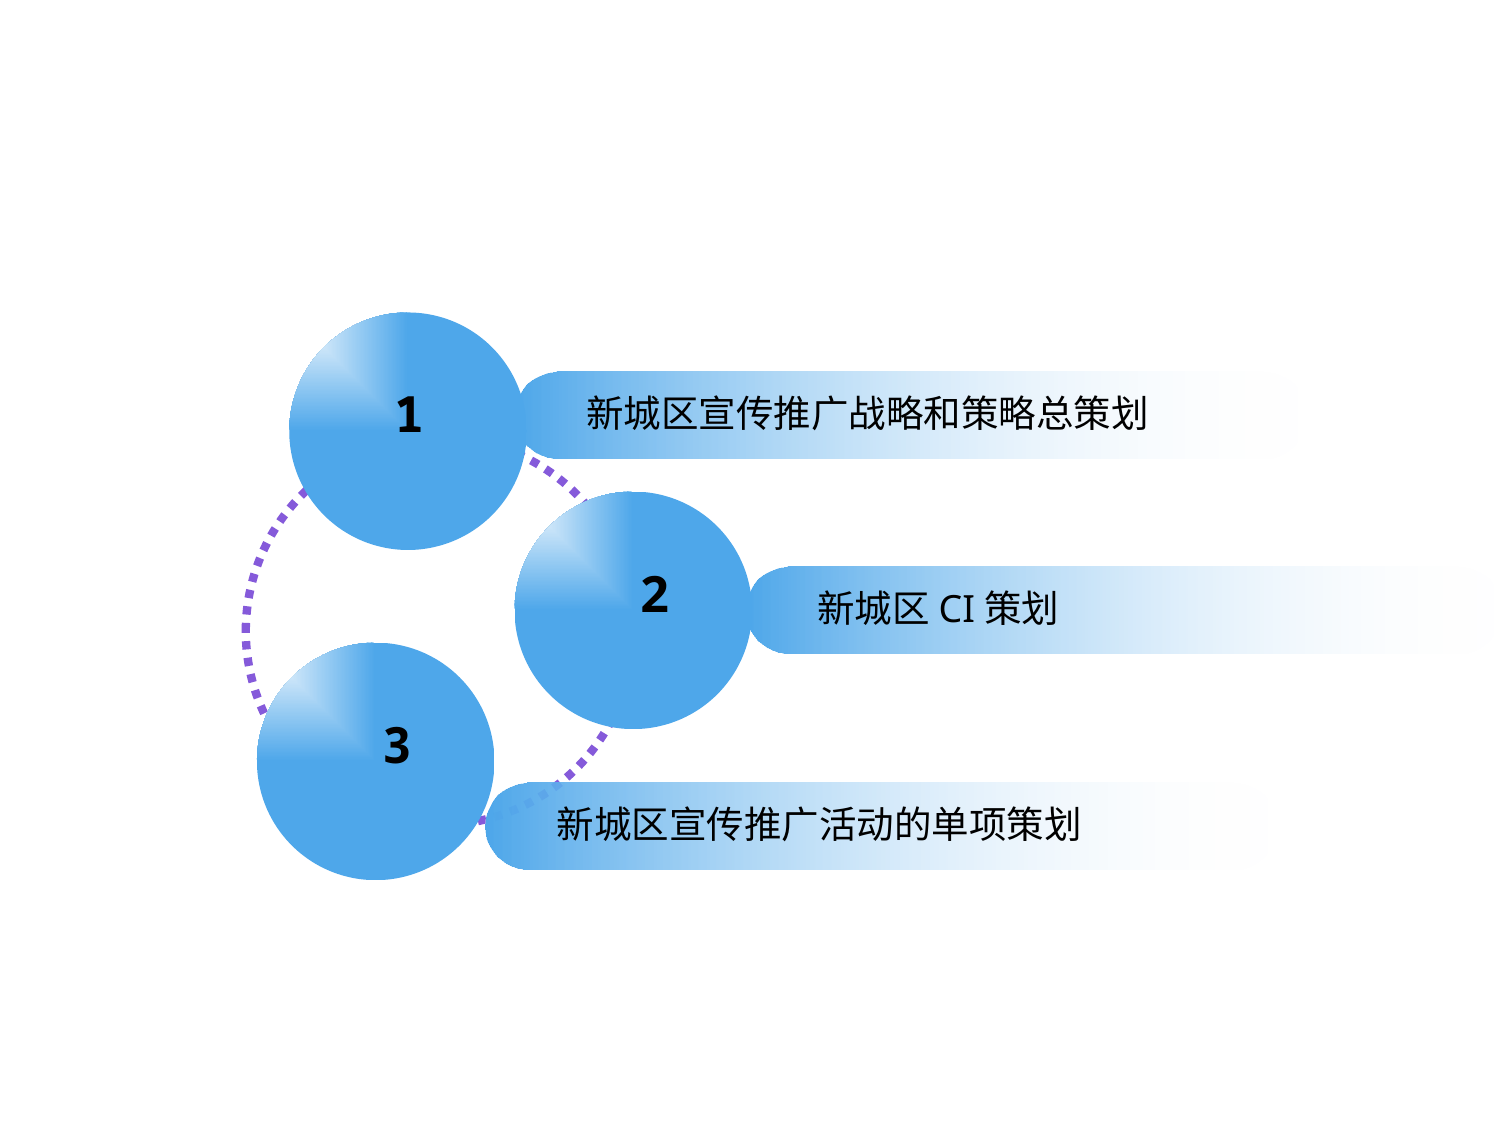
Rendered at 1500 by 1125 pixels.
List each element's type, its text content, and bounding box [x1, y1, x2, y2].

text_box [288, 312, 527, 551]
text_box 新城区宣传推广战略和策略总策划 [531, 371, 1307, 459]
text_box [256, 642, 495, 881]
text_box [531, 460, 572, 489]
text_box 新城区CI策划 [758, 566, 1500, 654]
text_box [245, 517, 602, 792]
text_box 新城区宣传推广活动的单项策划 [500, 782, 1277, 870]
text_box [514, 491, 753, 730]
